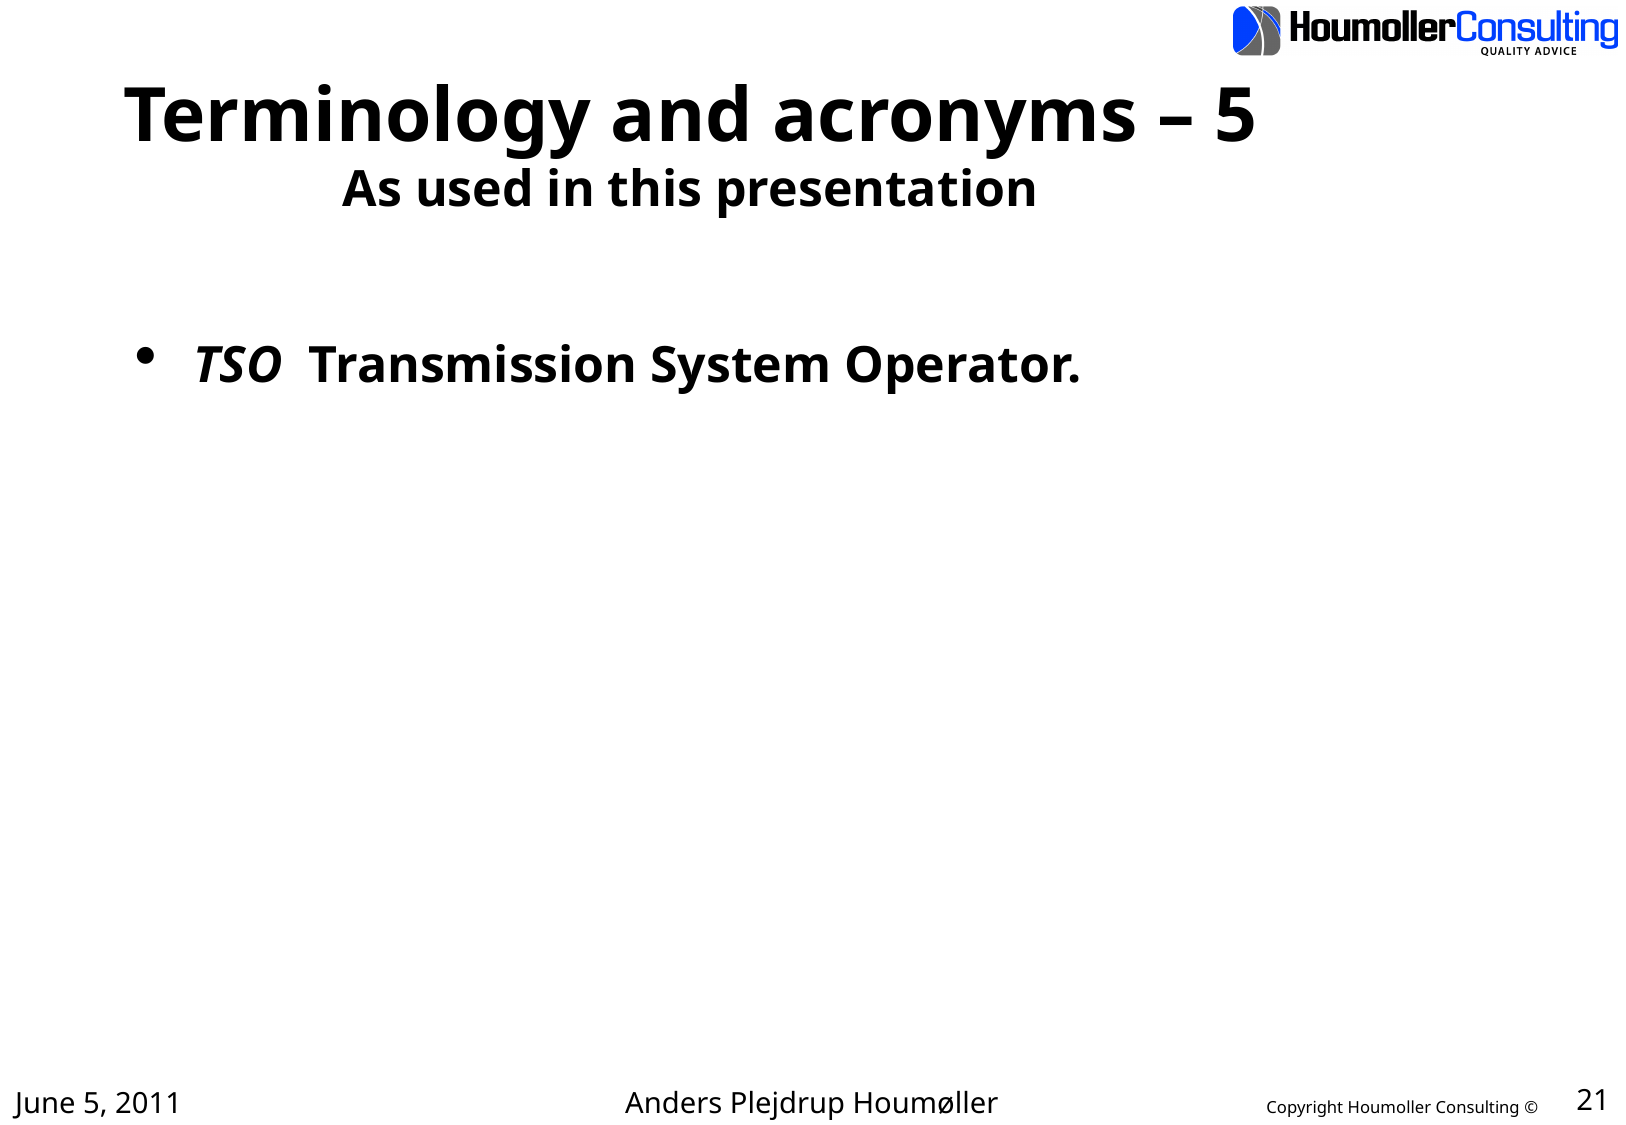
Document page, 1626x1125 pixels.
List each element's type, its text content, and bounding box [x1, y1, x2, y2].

footer Anders Plejdrup Houmøller [554, 1063, 1070, 1125]
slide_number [0, 1063, 339, 1125]
slide_number 21 [1286, 1063, 1625, 1125]
list TSO Transmission System Operator. [121, 324, 1504, 1000]
title Terminology and acronyms – 5 As used in this presentation [0, 47, 1382, 236]
picture [1233, 6, 1618, 56]
